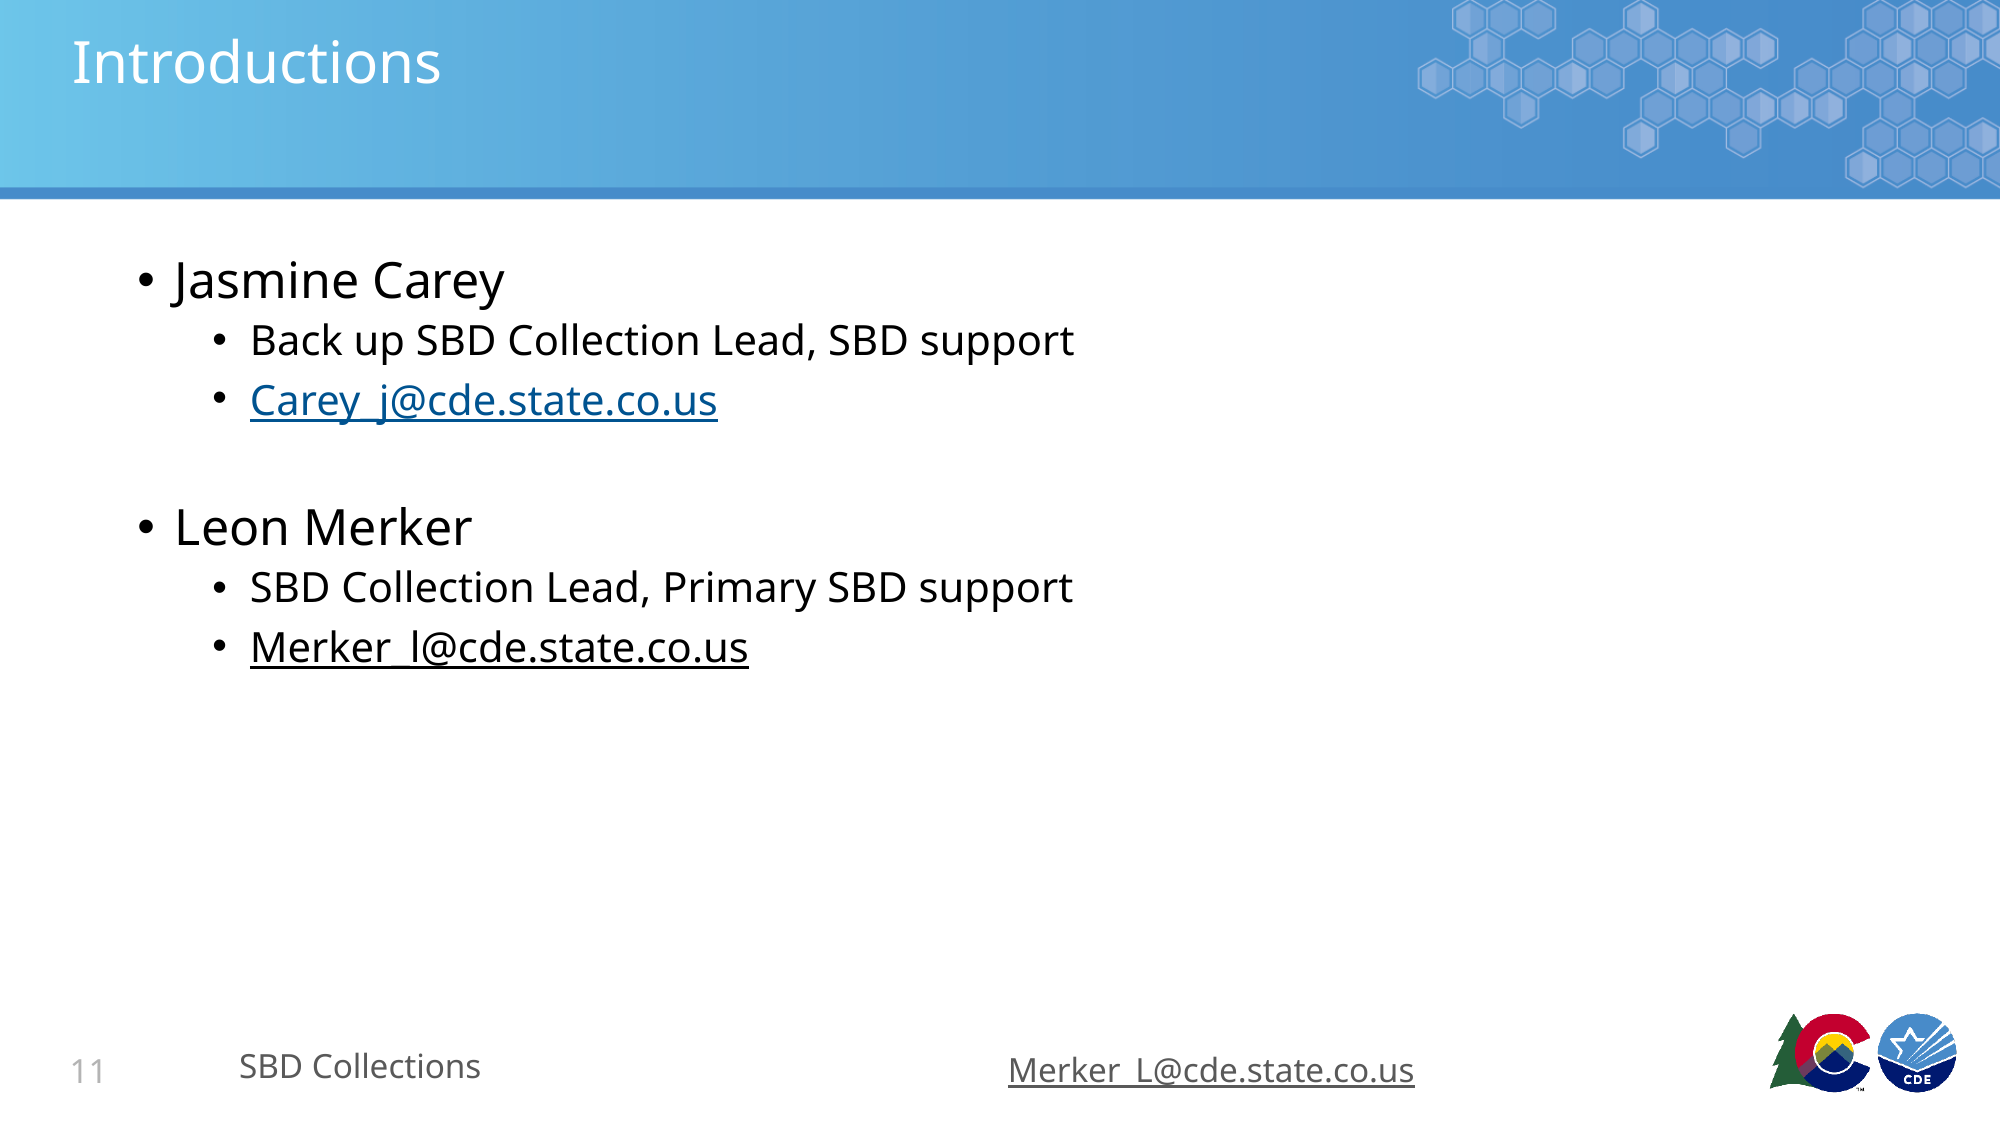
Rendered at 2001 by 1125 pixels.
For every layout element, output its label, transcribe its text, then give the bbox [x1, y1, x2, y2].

slide_number 11 [54, 1042, 191, 1103]
list SBD Collections [224, 1042, 960, 1103]
picture [1768, 1012, 1957, 1093]
picture [0, 0, 2000, 200]
list Jasmine Carey Back up SBD Collection Lead, SBD support Carey_j@cde.state.co.us Leon Merker SBD Collection Lead, Primary SBD support Merker_l@cde.state.co.us [137, 254, 1863, 969]
list Merker_L@cde.state.co.us [992, 1042, 1714, 1103]
title Introductions [72, 33, 1396, 182]
